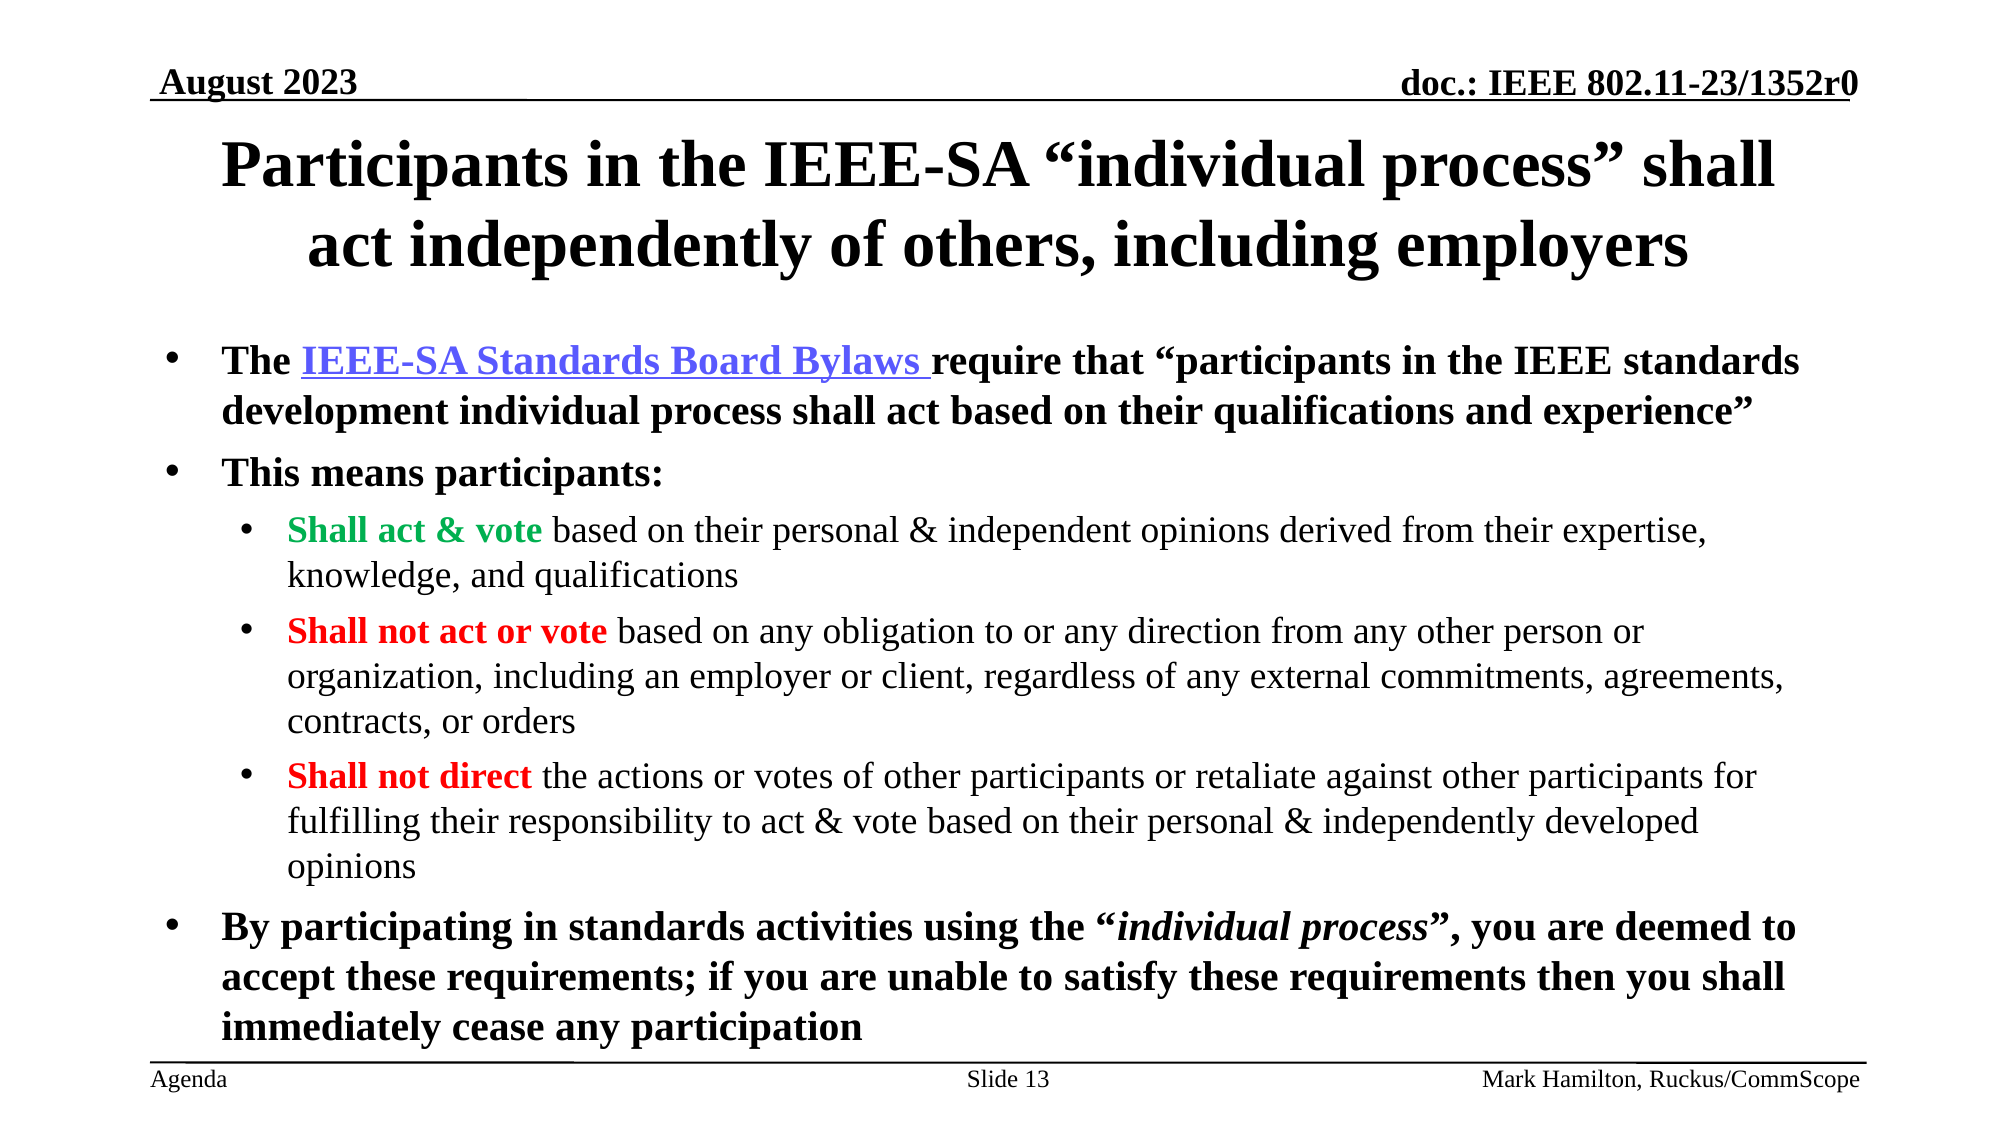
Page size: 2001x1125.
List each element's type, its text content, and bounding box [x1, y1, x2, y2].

list The IEEE-SA Standards Board Bylaws require that “participants in the IEEE standards development individual process shall act based on their qualifications and experience” This means participants: Shall act & vote based on their personal & independent opinions derived from their expertise, knowledge, and qualifications Shall not act or vote based on any obligation to or any direction from any other person or organization, including an employer or client, regardless of any external commitments, agreements, contracts, or orders Shall not direct the actions or votes of other participants or retaliate against other participants for fulfilling their responsibility to act & vote based on their personal & independently developed opinions By participating in standards activities using the “individual process”, you are deemed to accept these requirements; if you are unable to satisfy these requirements then you shall immediately cease any participation [149, 324, 1850, 1000]
title Participants in the IEEE-SA “individual process” shall act independently of others, including employers [149, 112, 1850, 288]
slide_number Slide 13 [950, 1061, 1067, 1123]
